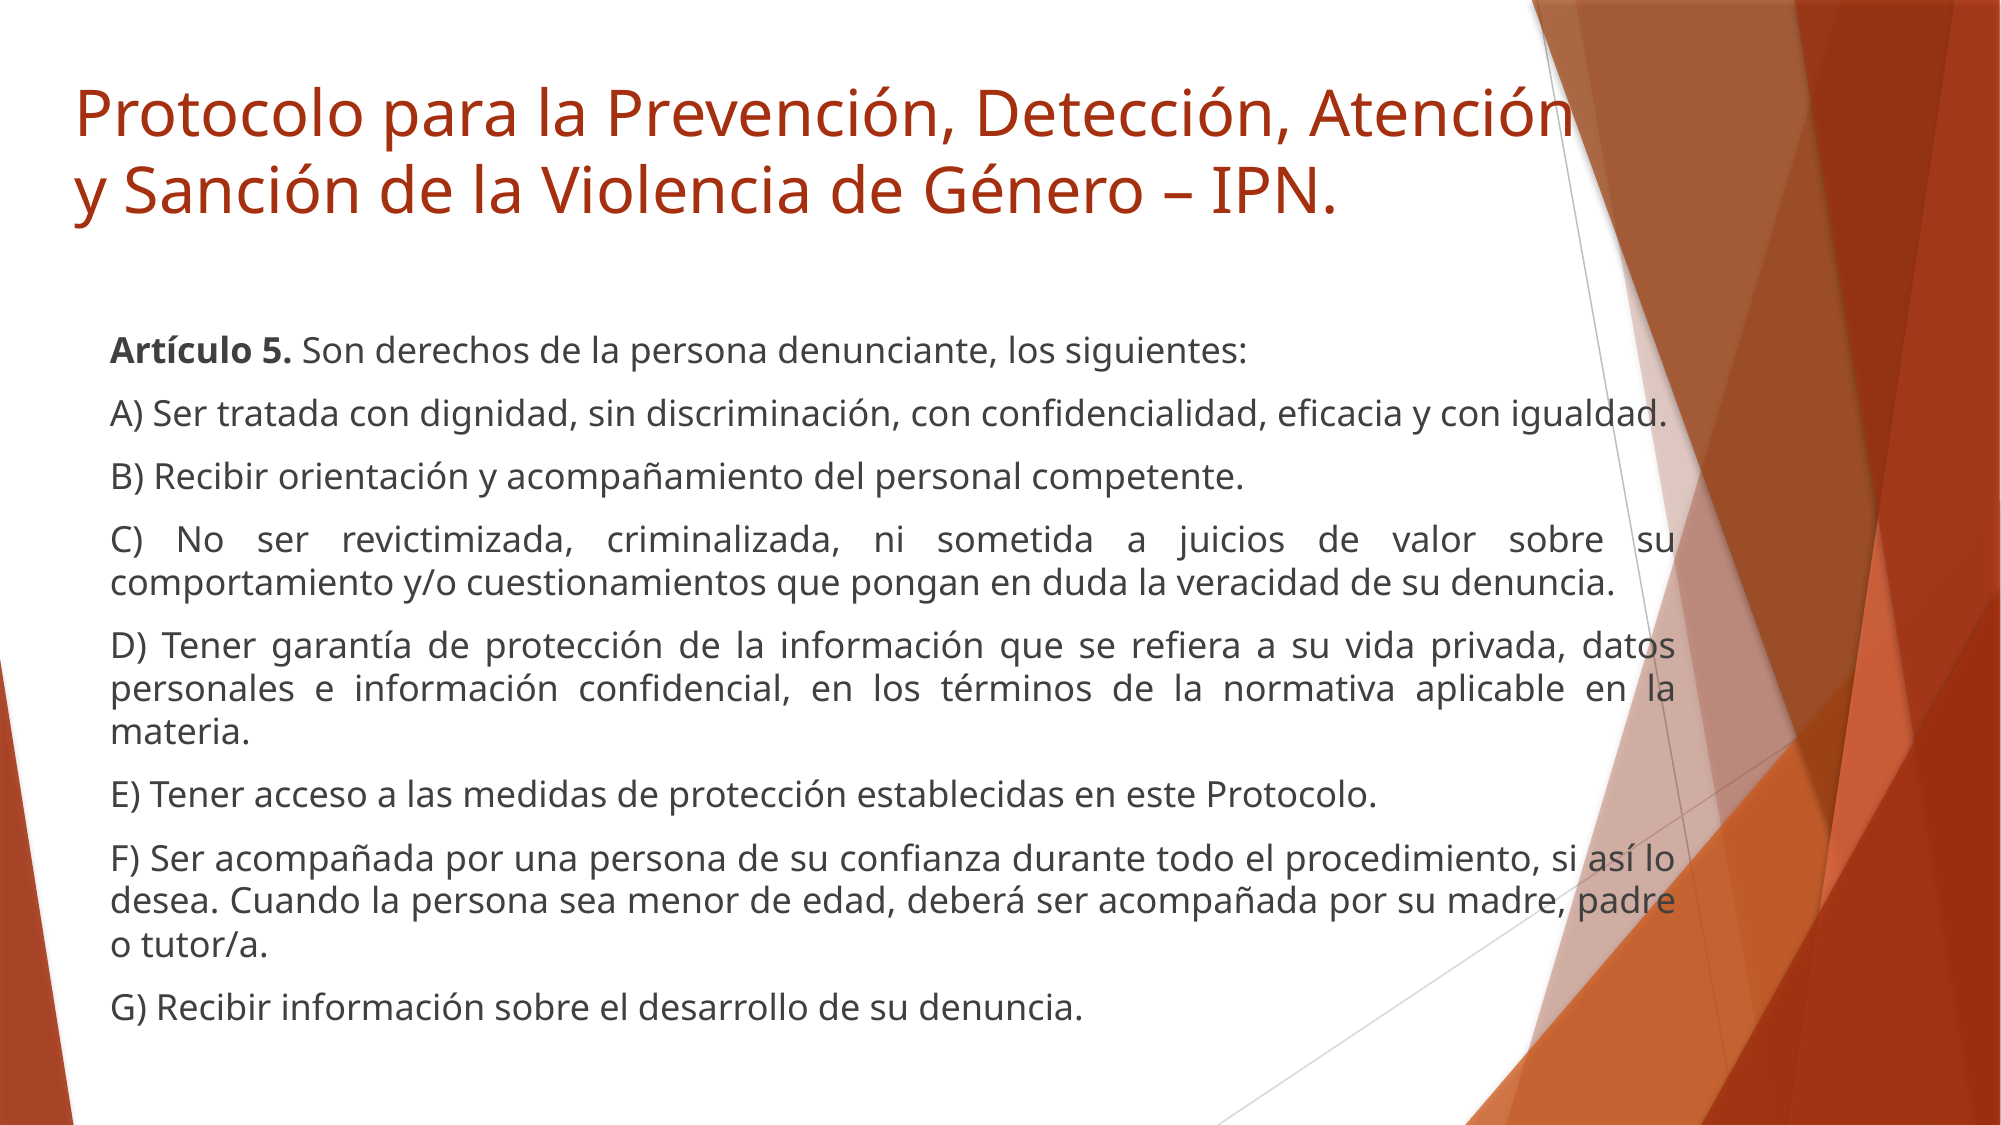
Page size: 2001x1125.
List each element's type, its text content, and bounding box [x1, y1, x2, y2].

list Artículo 5. Son derechos de la persona denunciante, los siguientes: A) Ser tratada con dignidad, sin discriminación, con confidencialidad, eficacia y con igualdad. B) Recibir orientación y acompañamiento del personal competente. C) No ser revictimizada, criminalizada, ni sometida a juicios de valor sobre su comportamiento y/o cuestionamientos que pongan en duda la veracidad de su denuncia. D) Tener garantía de protección de la información que se refiera a su vida privada, datos personales e información confidencial, en los términos de la normativa aplicable en la materia. E) Tener acceso a las medidas de protección establecidas en este Protocolo. F) Ser acompañada por una persona de su confianza durante todo el procedimiento, si así lo desea. Cuando la persona sea menor de edad, deberá ser acompañada por su madre, padre o tutor/a. G) Recibir información sobre el desarrollo de su denuncia. [94, 319, 1694, 1061]
title Protocolo para la Prevención, Detección, Atención y Sanción de la Violencia de Género – IPN. [59, 64, 1603, 282]
